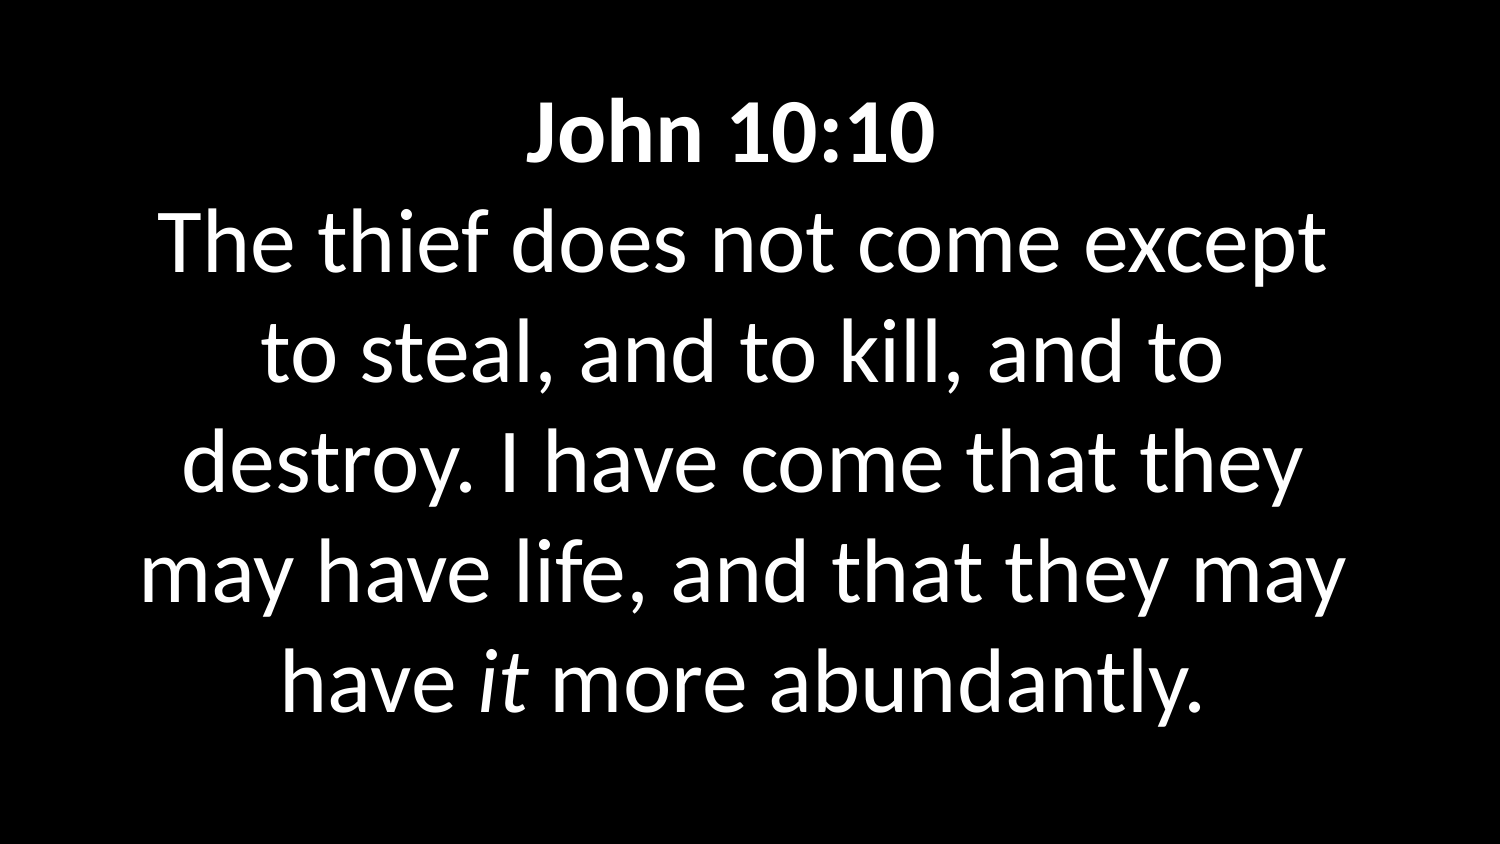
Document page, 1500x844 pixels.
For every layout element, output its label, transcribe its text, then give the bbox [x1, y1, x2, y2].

text_box John 10:10 The thief does not come except to steal, and to kill, and to destroy. I have come that they may have life, and that they may have it more abundantly. [96, 63, 1391, 739]
